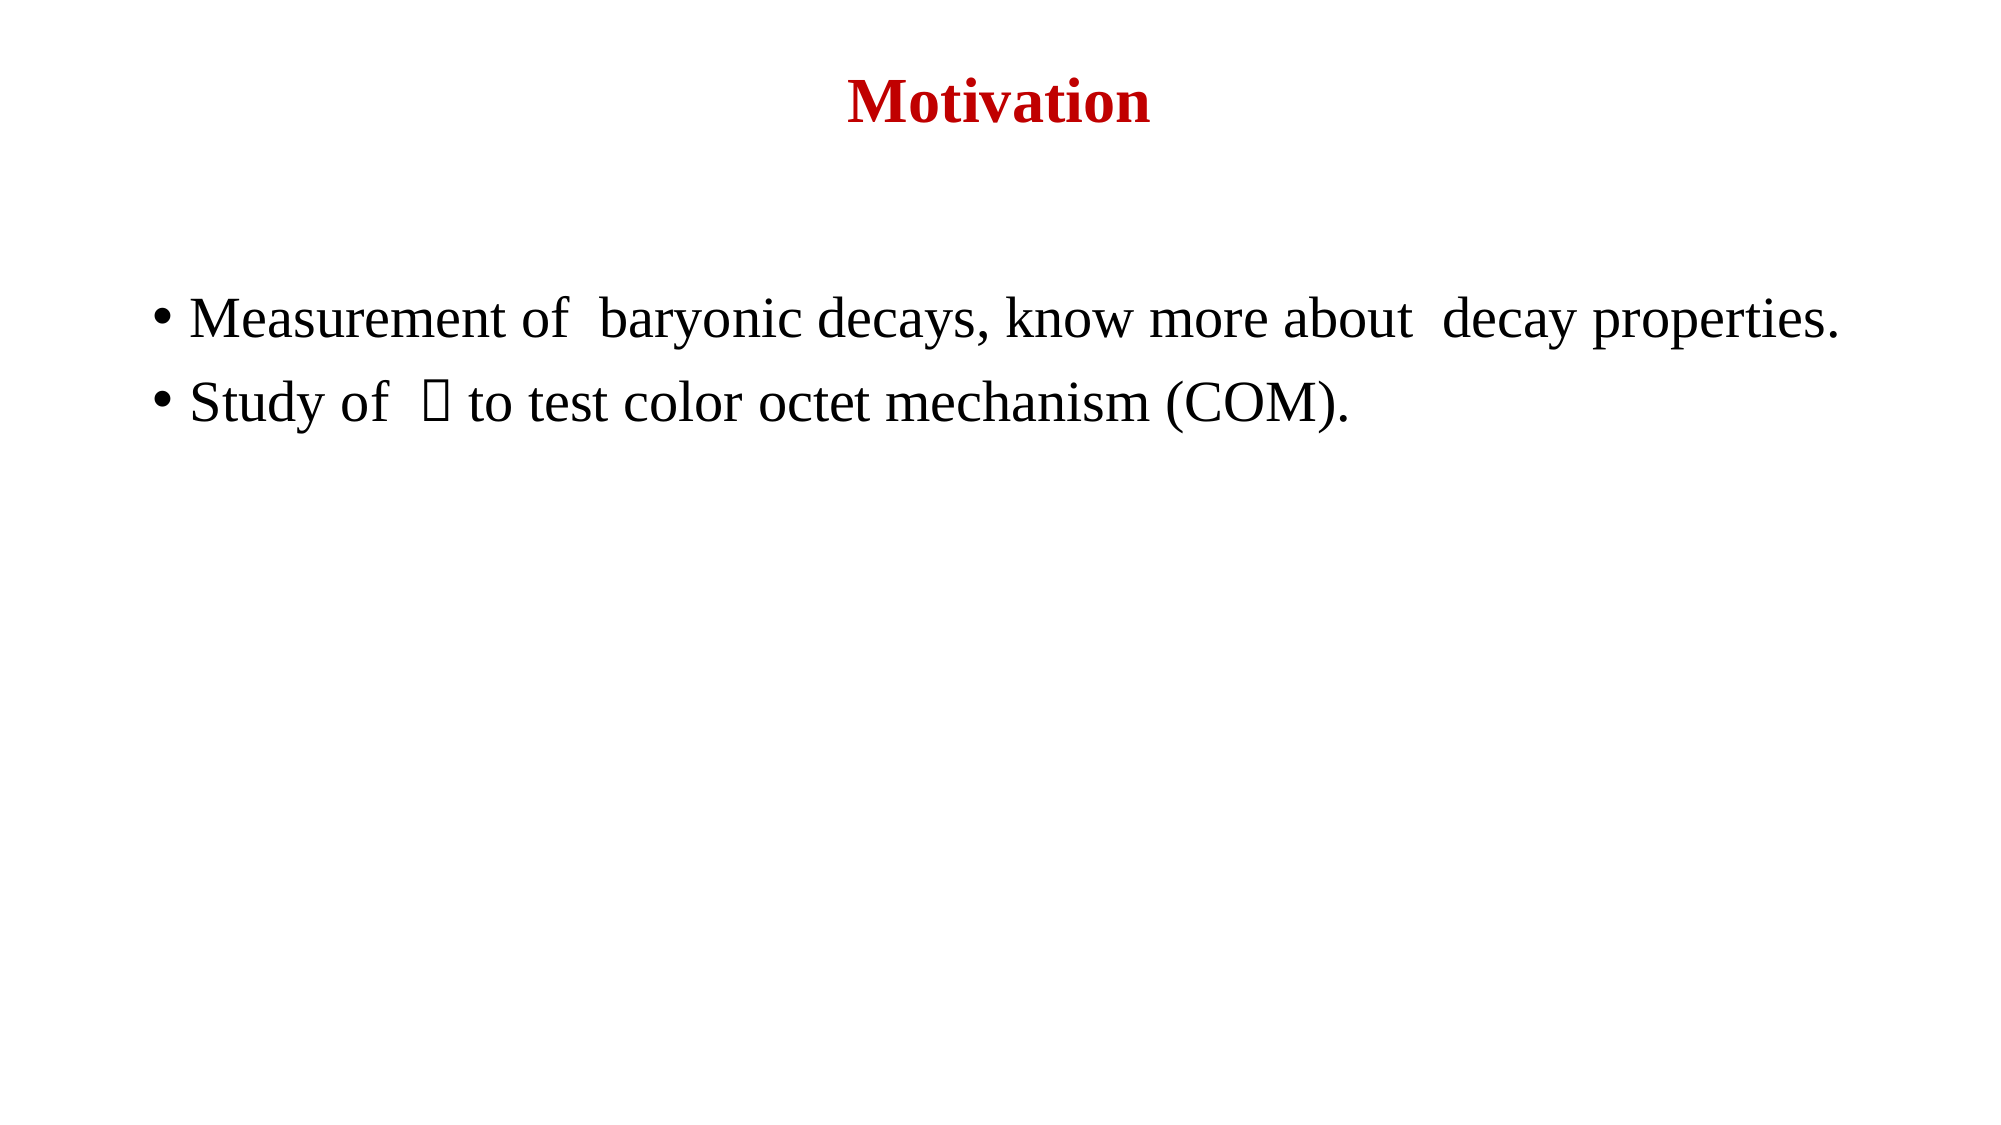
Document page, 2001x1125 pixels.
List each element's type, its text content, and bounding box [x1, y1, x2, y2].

title Motivation [137, 59, 1863, 145]
